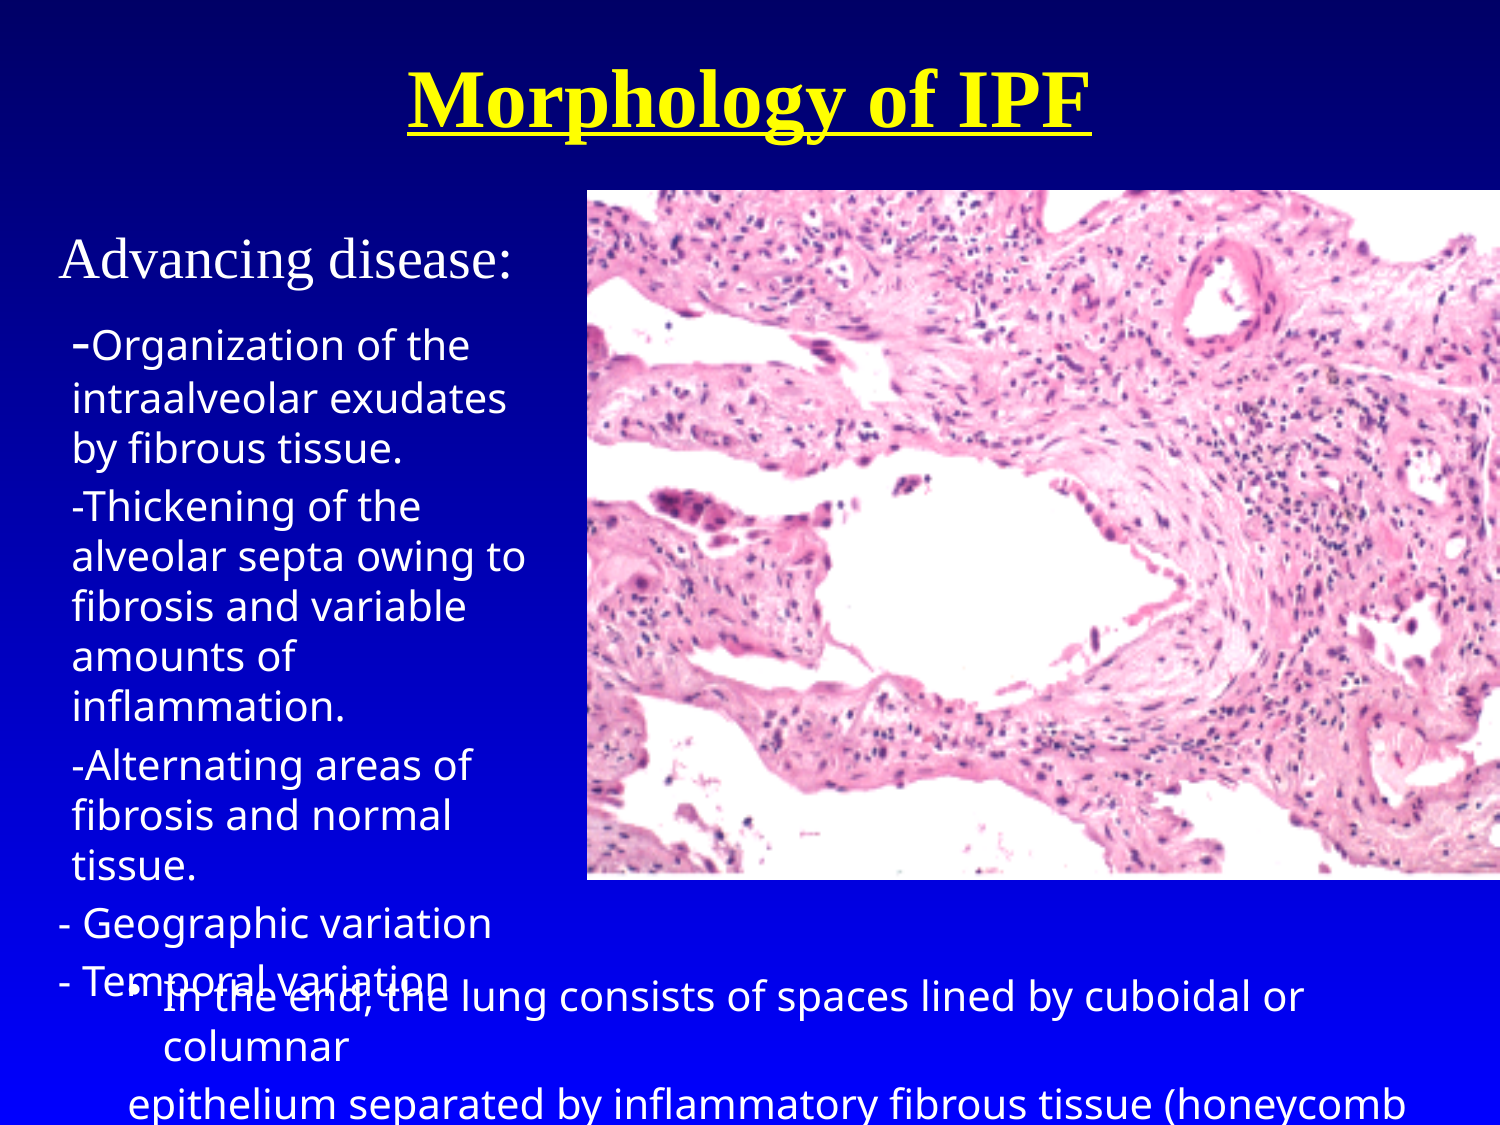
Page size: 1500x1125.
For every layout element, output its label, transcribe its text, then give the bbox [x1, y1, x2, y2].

picture [587, 190, 1500, 880]
title Morphology of IPF [112, 0, 1388, 188]
list Advancing disease: -Organization of the intraalveolar exudates by fibrous tissue. -Thickening of the alveolar septa owing to fibrosis and variable amounts of inflammation. -Alternating areas of fibrosis and normal tissue. - Geographic variation - Temporal variation [0, 212, 575, 963]
text_box In the end, the lung consists of spaces lined by cuboidal or columnar epithelium separated by inflammatory fibrous tissue (honeycomb lung). [112, 962, 1457, 1125]
